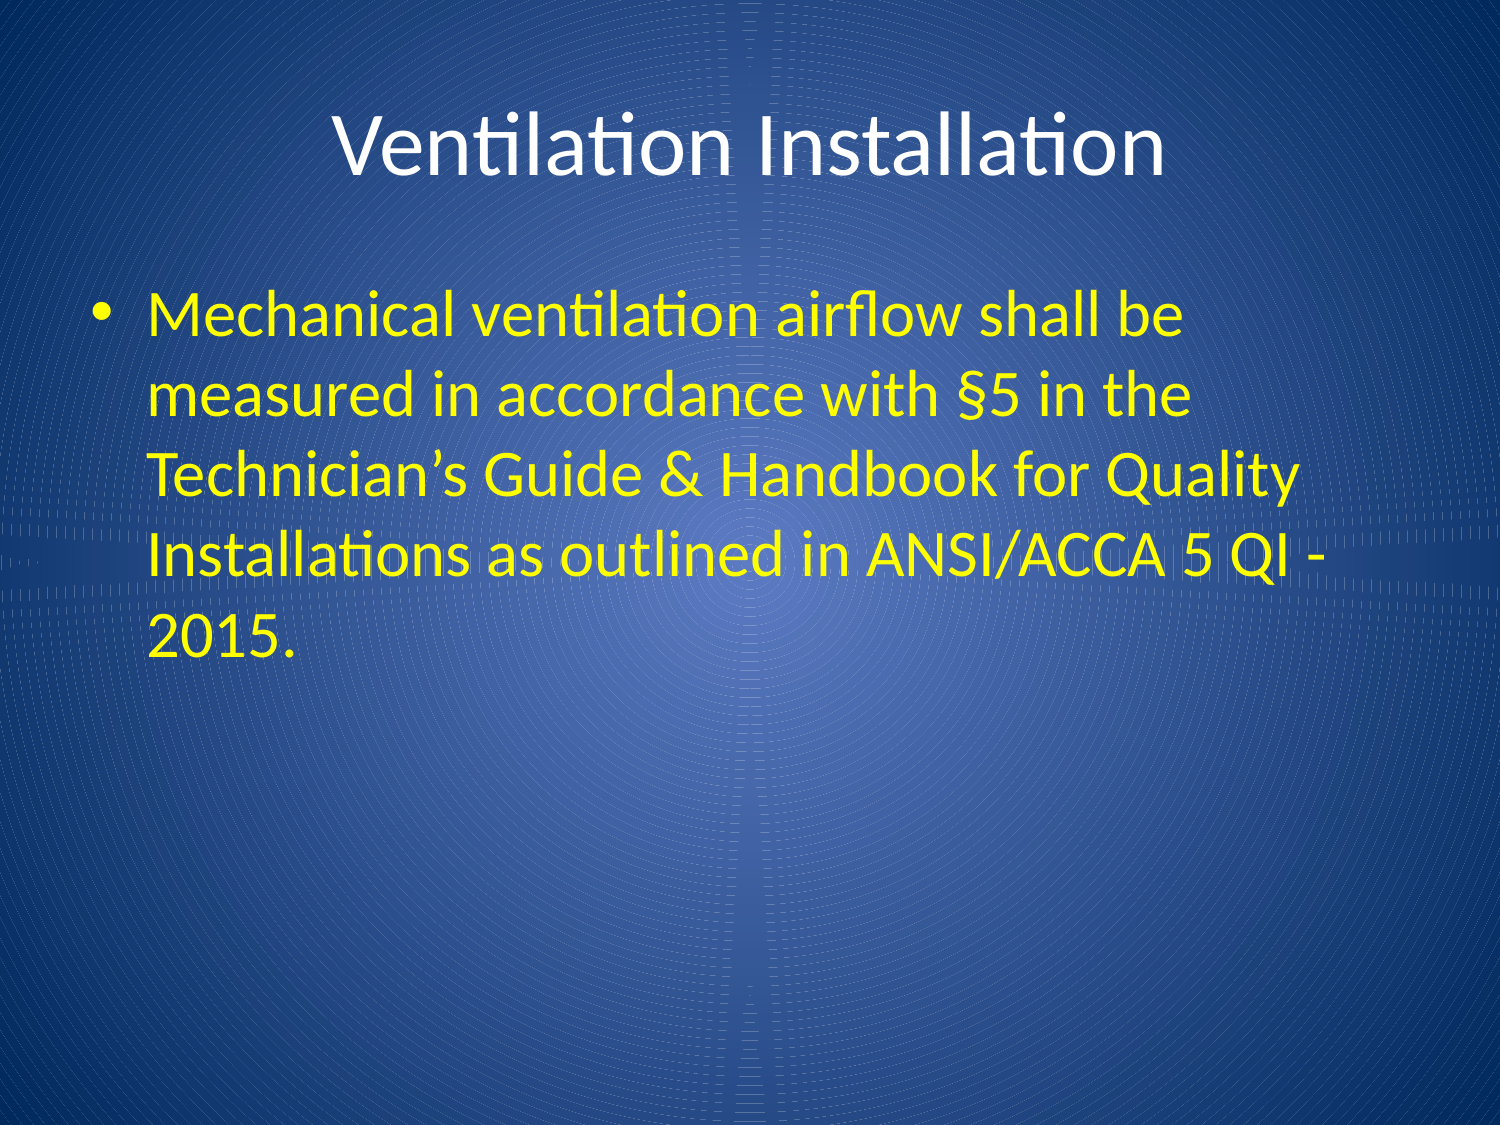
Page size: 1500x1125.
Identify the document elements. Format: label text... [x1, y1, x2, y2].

list Mechanical ventilation airflow shall be measured in accordance with §5 in the Technician’s Guide & Handbook for Quality Installations as outlined in ANSI/ACCA 5 QI -2015. [75, 262, 1425, 1005]
title Ventilation Installation [75, 45, 1425, 233]
